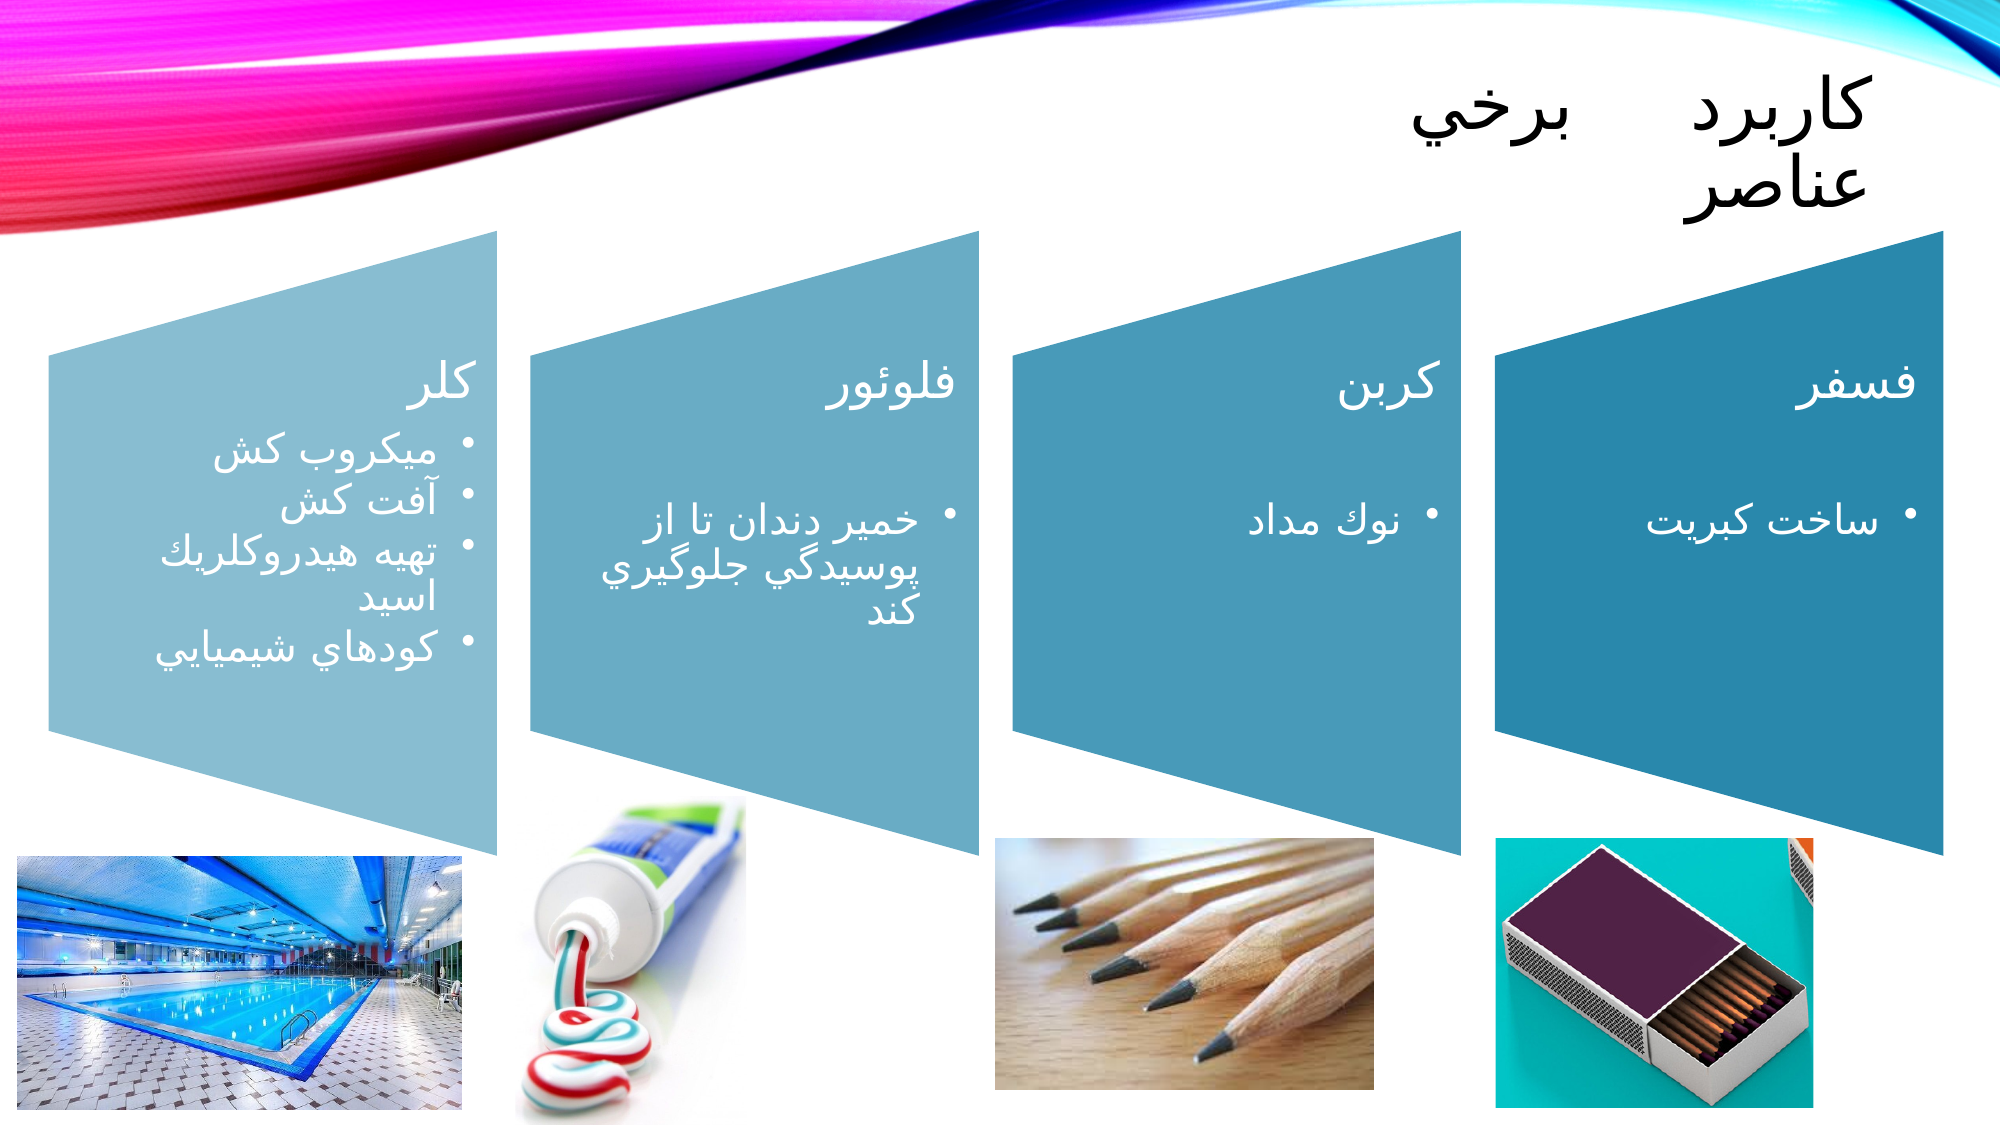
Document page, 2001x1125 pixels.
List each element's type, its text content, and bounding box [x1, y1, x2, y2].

picture [515, 795, 747, 1125]
picture [1910, 0, 2000, 45]
picture [1890, 0, 2000, 75]
picture [1495, 838, 1814, 1108]
picture [995, 838, 1374, 1090]
title كاربرد برخي عناصر [1299, 59, 1888, 230]
picture [17, 855, 462, 1110]
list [47, 230, 1944, 856]
picture [0, 0, 2000, 237]
